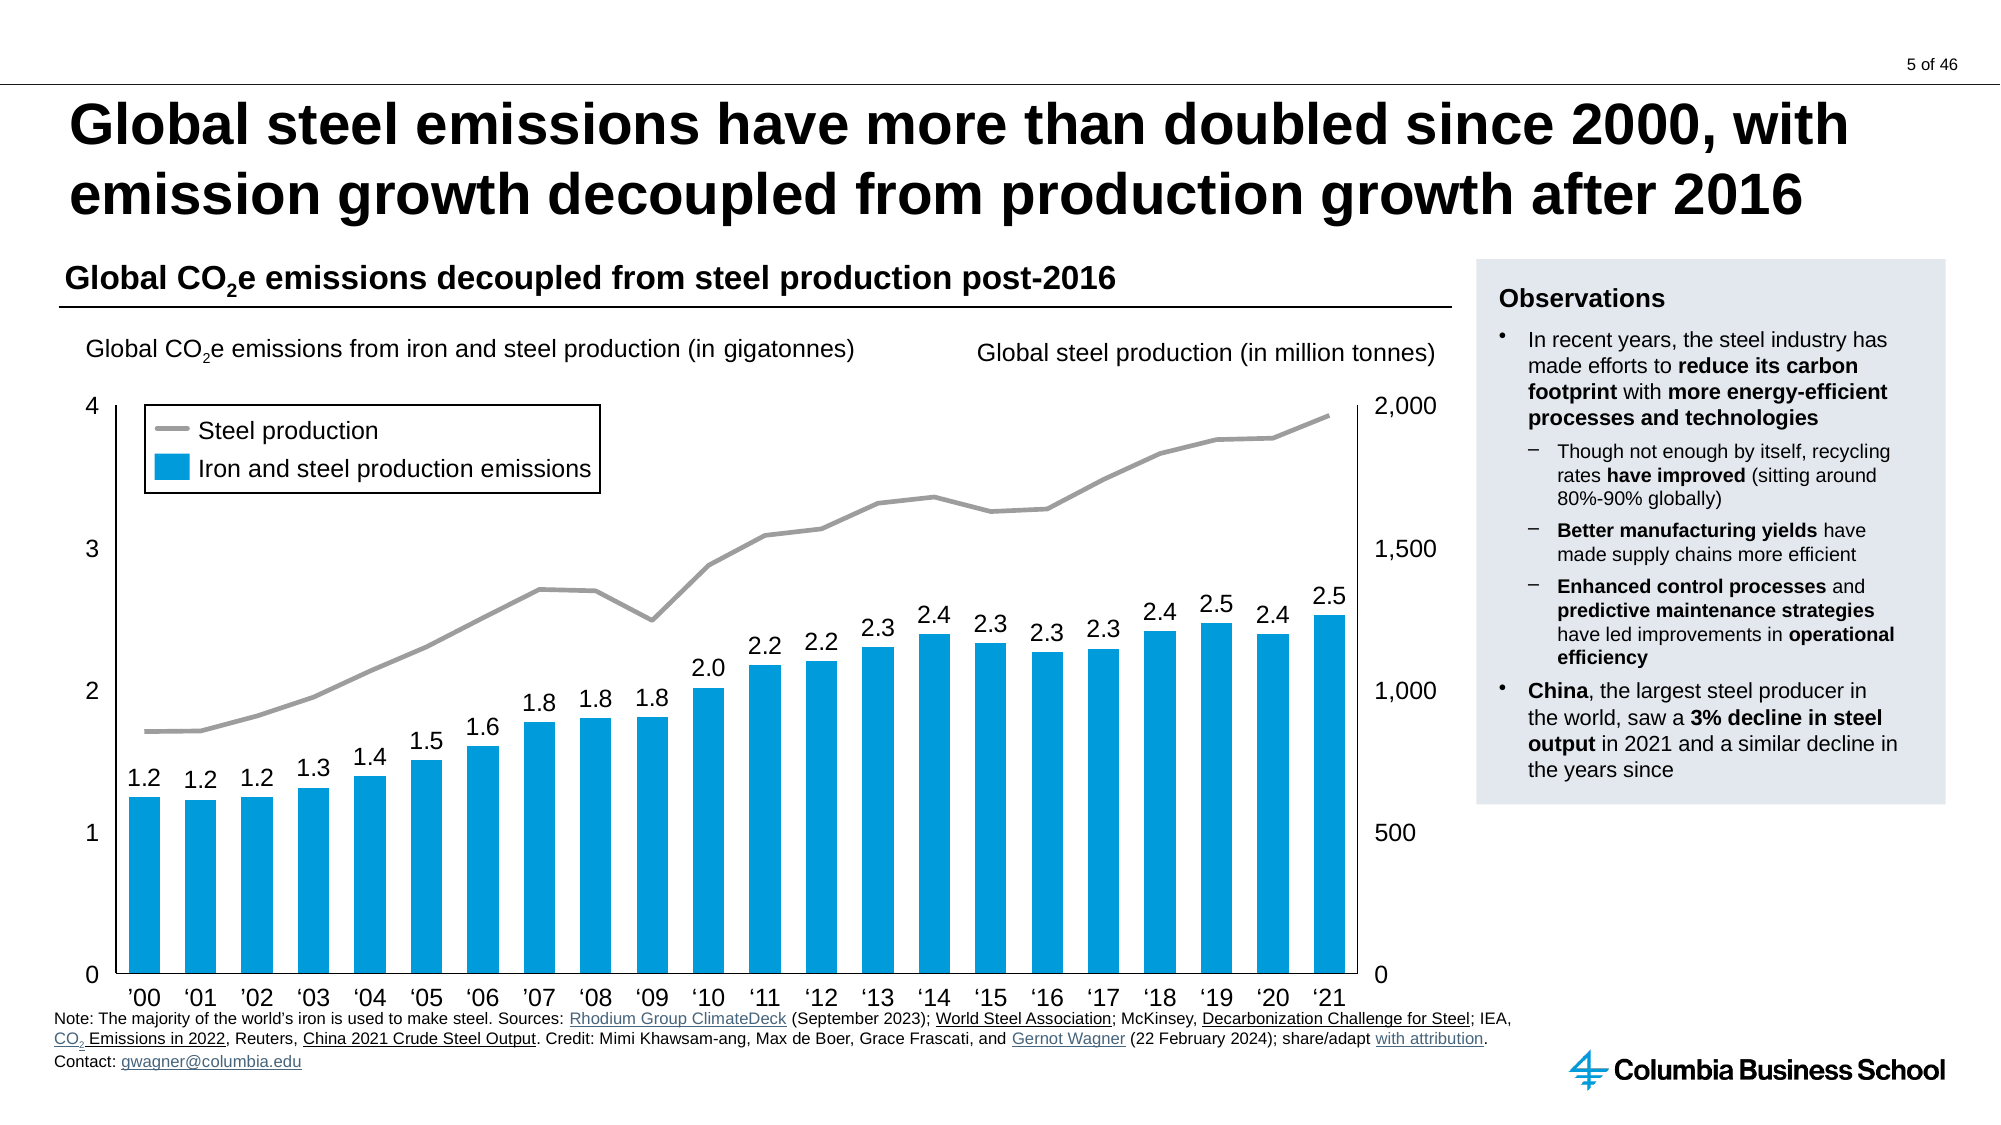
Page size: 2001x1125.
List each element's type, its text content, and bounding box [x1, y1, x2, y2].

text_box 2 [85, 674, 100, 705]
text_box 4 [85, 389, 100, 420]
text_box 1 [85, 816, 100, 847]
text_box 3 [85, 532, 100, 562]
chart [102, 360, 1372, 1018]
title Global steel emissions have more than doubled since 2000, with emission growth decoupled from production growth after 2016 [54, 85, 1946, 231]
text_box 1,500 [1374, 532, 1437, 562]
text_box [58, 255, 1453, 308]
text_box 0 [1374, 958, 1389, 989]
text_box 0 [85, 958, 100, 989]
text_box Global CO2e emissions from iron and steel production (in gigatonnes) [85, 336, 852, 367]
text_box Observations In recent years, the steel industry has made efforts to reduce its carbon footprint with more energy-efficient processes and technologies Though not enough by itself, recycling rates have improved (sitting around 80%-90% globally) Better manufacturing yields have made supply chains more efficient Enhanced control processes and predictive maintenance strategies have led improvements in operational efficiency China, the largest steel producer in the world, saw a 3% decline in steel output in 2021 and a similar decline in the years since [1476, 259, 1946, 805]
text_box 2,000 [1374, 389, 1437, 420]
text_box 1,000 [1374, 674, 1437, 705]
picture [1527, 1008, 2001, 1125]
text_box Global steel production (in million tonnes) [979, 336, 1437, 367]
text_box Note: The majority of the world’s iron is used to make steel. Sources: Rhodium Group ClimateDeck (September 2023); World Steel Association; McKinsey, Decarbonization Challenge for Steel; IEA, CO2 Emissions in 2022, Reuters, China 2021 Crude Steel Output. Credit: Mimi Khawsam-ang, Max de Boer, Grace Frascati, and Gernot Wagner (22 February 2024); share/adapt with attribution. Contact: gwagner@columbia.edu [54, 1008, 1540, 1071]
text_box 500 [1374, 816, 1416, 847]
